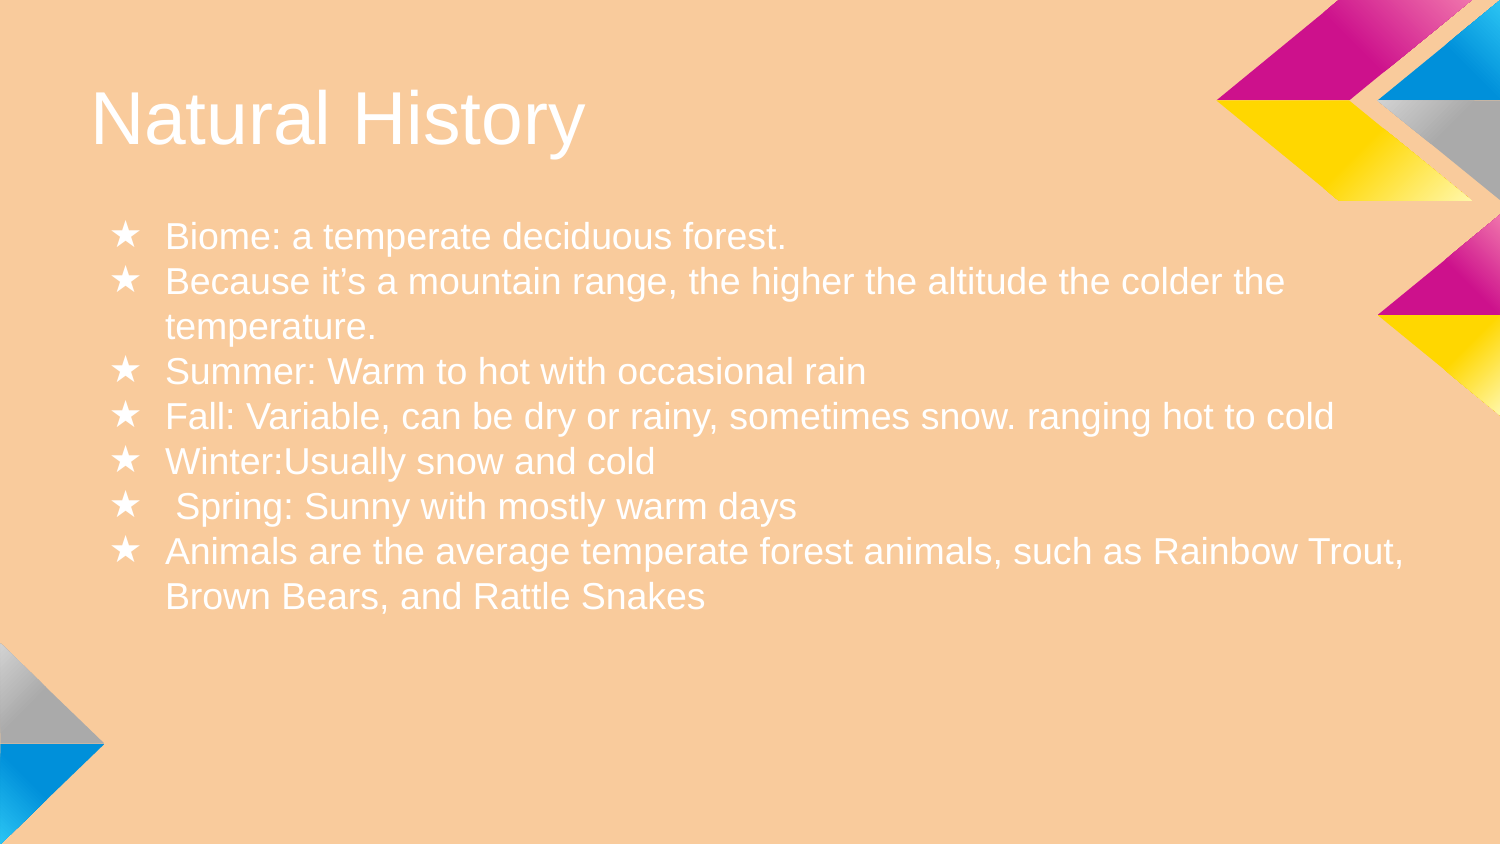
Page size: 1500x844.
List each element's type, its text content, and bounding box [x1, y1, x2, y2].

title Natural History [75, 33, 1204, 175]
list Biome: a temperate deciduous forest. Because it’s a mountain range, the higher the altitude the colder the temperature. Summer: Warm to hot with occasional rain Fall: Variable, can be dry or rainy, sometimes snow. ranging hot to cold Winter:Usually snow and cold Spring: Sunny with mostly warm days Animals are the average temperate forest animals, such as Rainbow Trout, Brown Bears, and Rattle Snakes [75, 196, 1425, 793]
